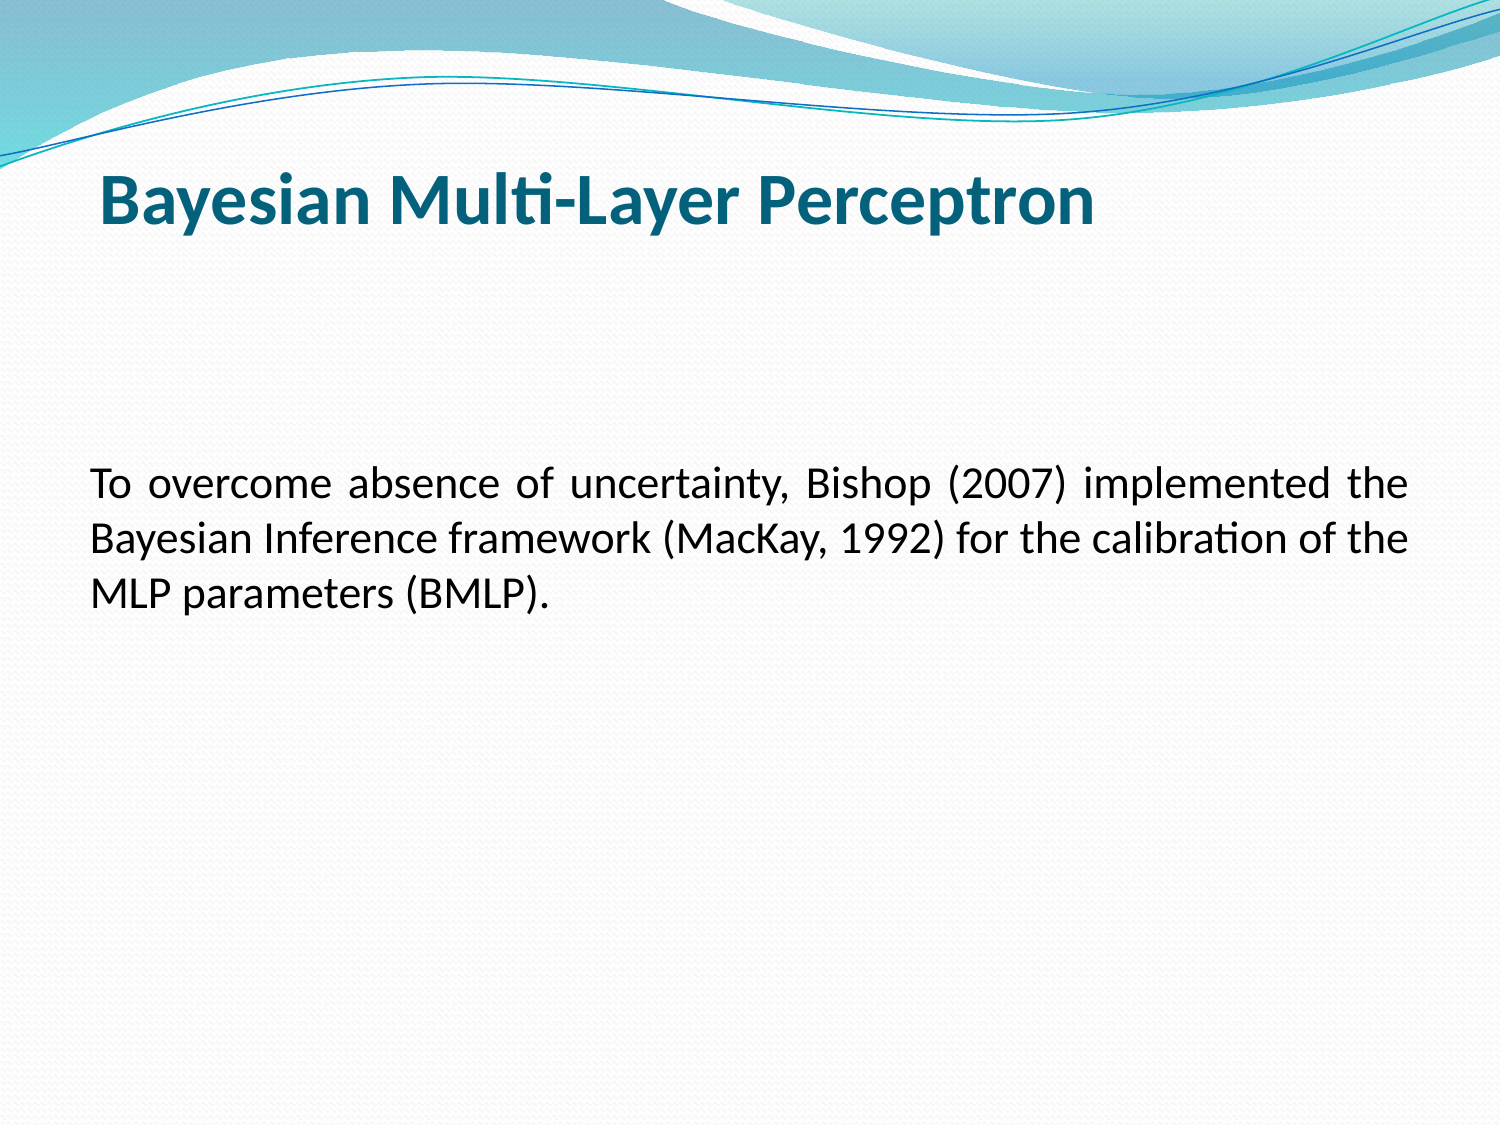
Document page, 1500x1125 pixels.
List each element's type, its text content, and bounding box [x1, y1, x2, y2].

text_box Bayesian Multi-Layer Perceptron [99, 140, 1450, 328]
list To overcome absence of uncertainty, Bishop (2007) implemented the Bayesian Inference framework (MacKay, 1992) for the calibration of the MLP parameters (BMLP). [75, 317, 1425, 1038]
